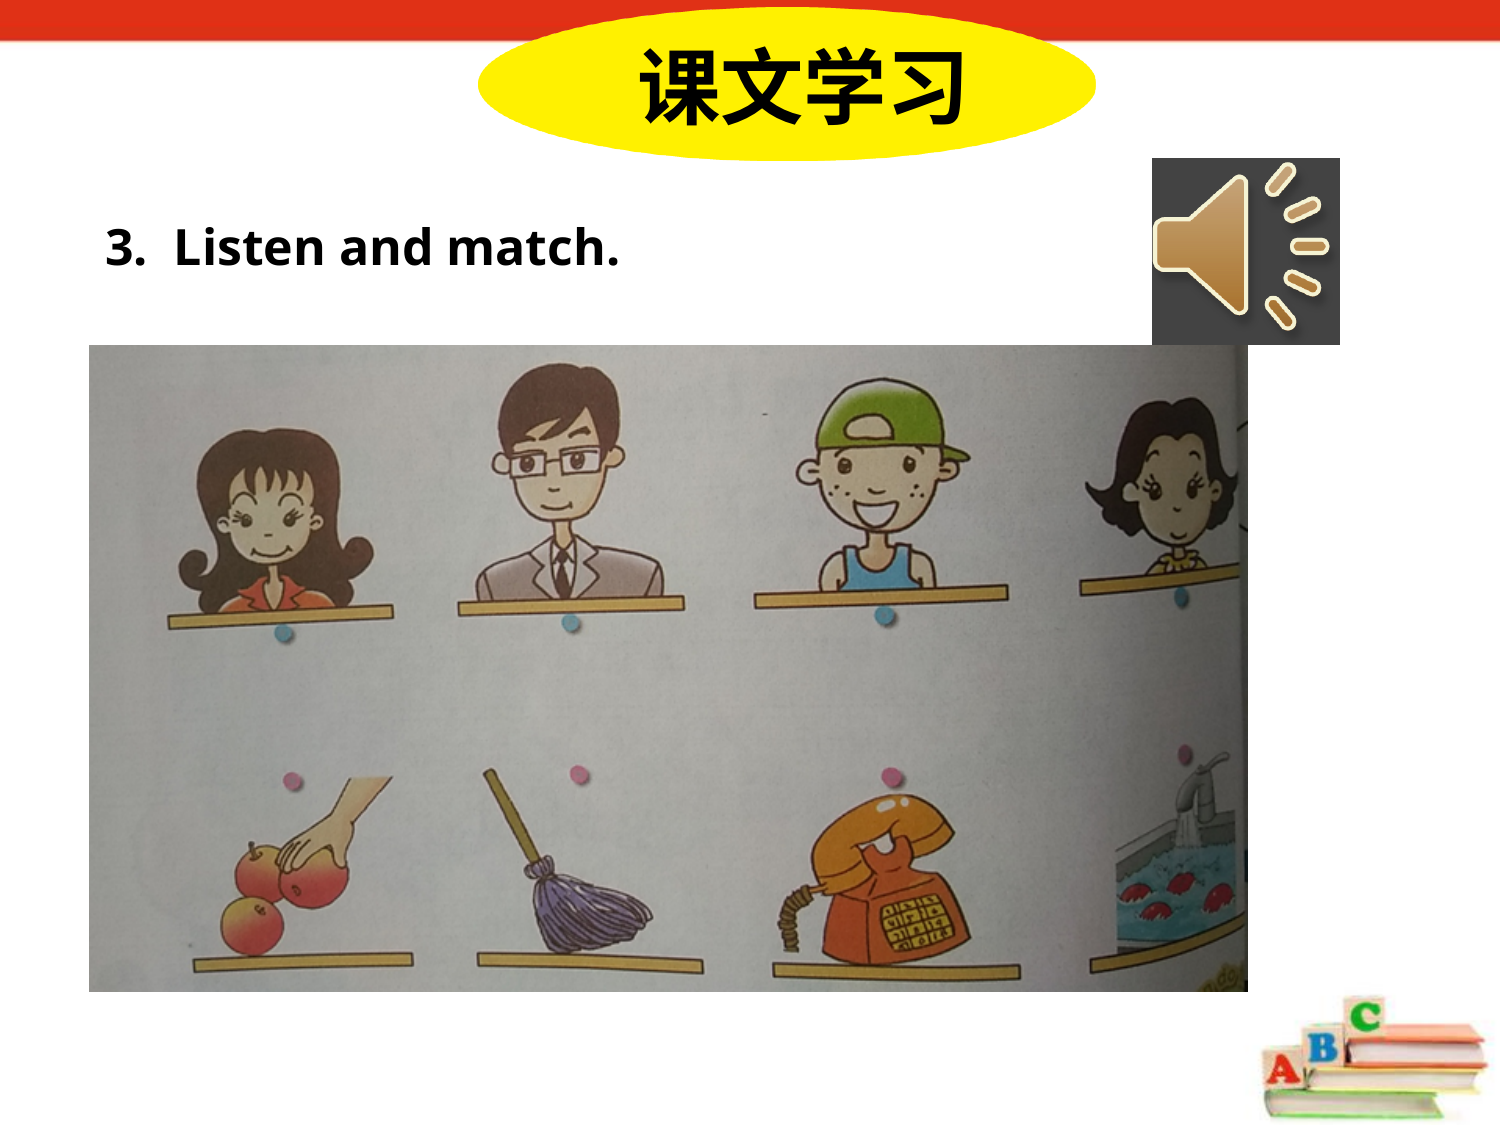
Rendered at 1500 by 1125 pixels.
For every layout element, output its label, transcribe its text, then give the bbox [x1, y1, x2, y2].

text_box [477, 6, 1097, 162]
picture [0, 0, 1500, 1125]
text_box 3. Listen and match. [90, 208, 636, 283]
